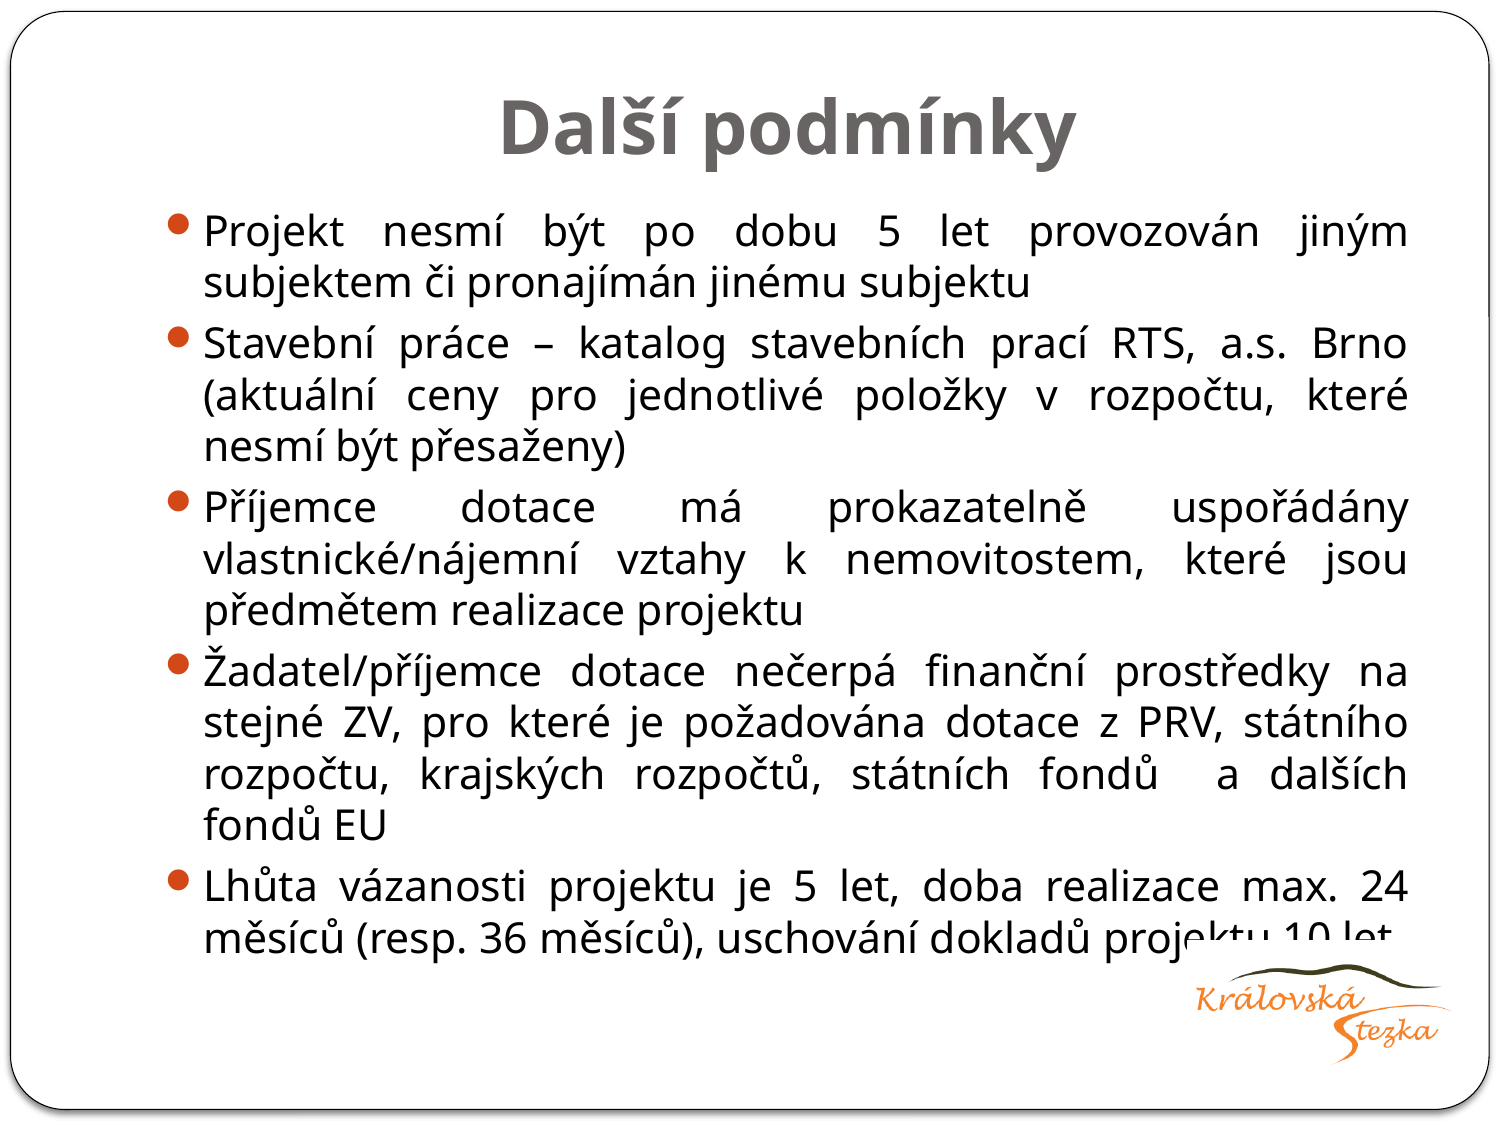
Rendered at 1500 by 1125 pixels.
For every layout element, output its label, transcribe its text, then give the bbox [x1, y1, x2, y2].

picture [1186, 940, 1465, 1085]
list Projekt nesmí být po dobu 5 let provozován jiným subjektem či pronajímán jinému subjektu Stavební práce – katalog stavebních prací RTS, a.s. Brno (aktuální ceny pro jednotlivé položky v rozpočtu, které nesmí být přesaženy) Příjemce dotace má prokazatelně uspořádány vlastnické/nájemní vztahy k nemovitostem, které jsou předmětem realizace projektu Žadatel/příjemce dotace nečerpá finanční prostředky na stejné ZV, pro které je požadována dotace z PRV, státního rozpočtu, krajských rozpočtů, státních fondů a dalších fondů EU Lhůta vázanosti projektu je 5 let, doba realizace max. 24 měsíců (resp. 36 měsíců), uschování dokladů projektu 10 let [150, 196, 1425, 988]
title Další podmínky [150, 45, 1425, 185]
